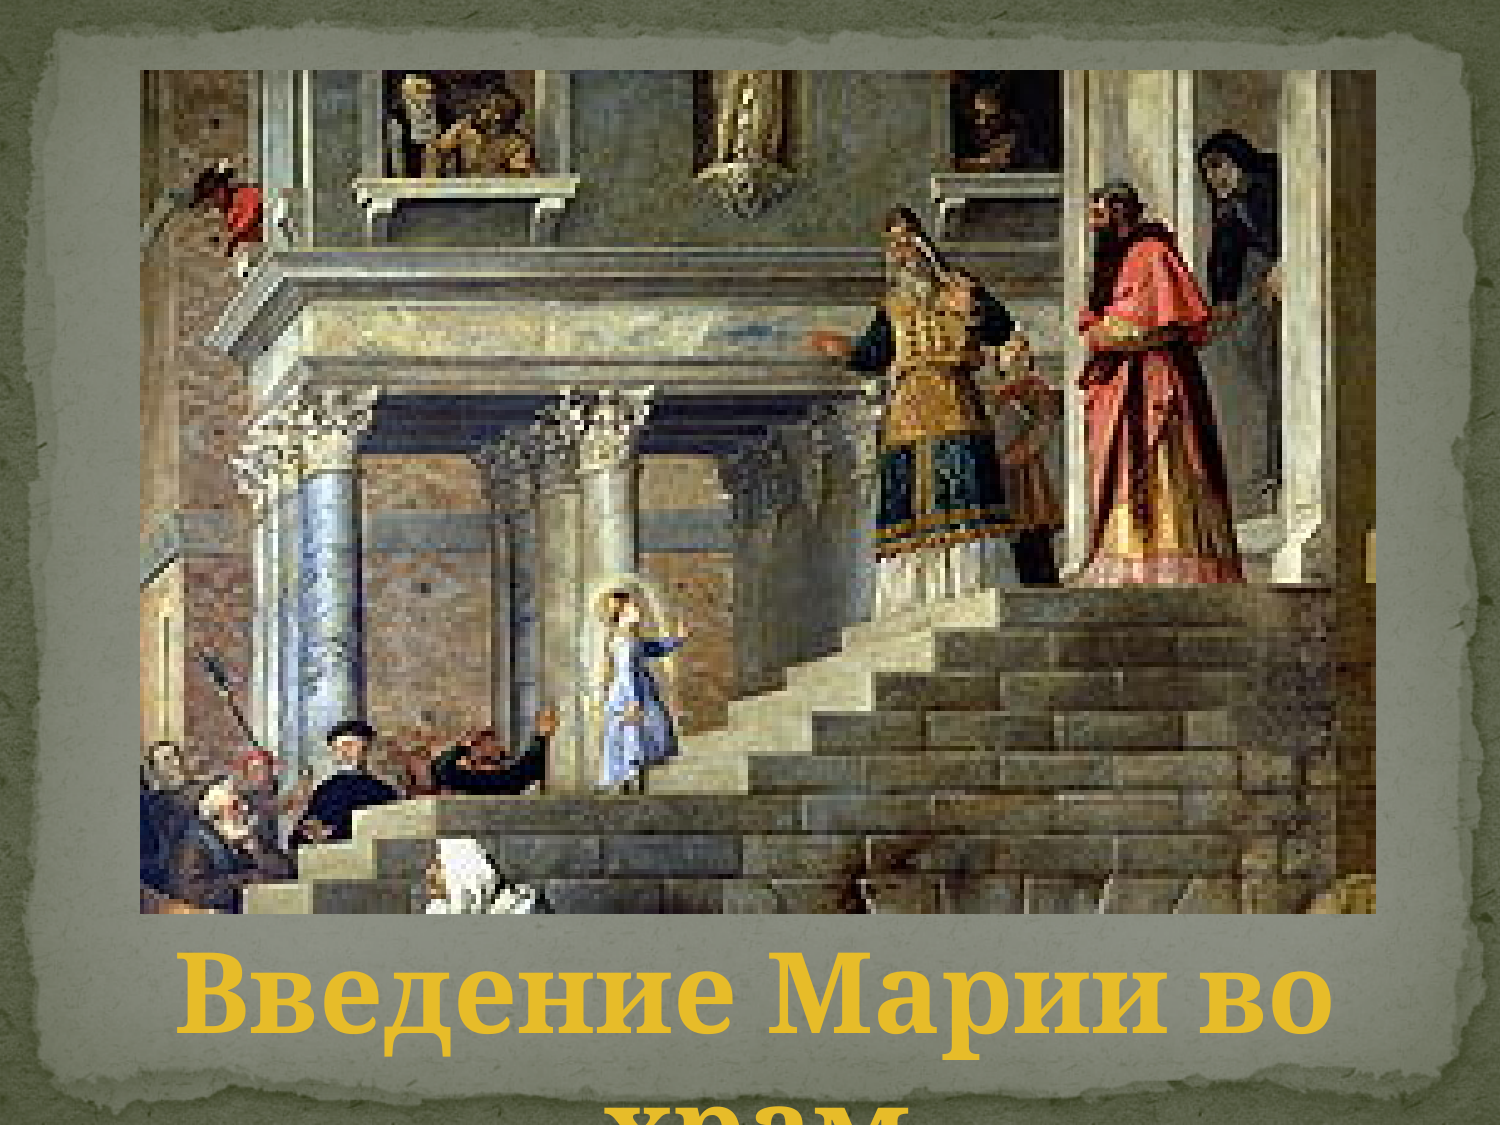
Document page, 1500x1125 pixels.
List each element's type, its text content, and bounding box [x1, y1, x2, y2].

picture [140, 70, 1376, 913]
text_box Введение Марии во храм [46, 913, 1465, 1125]
